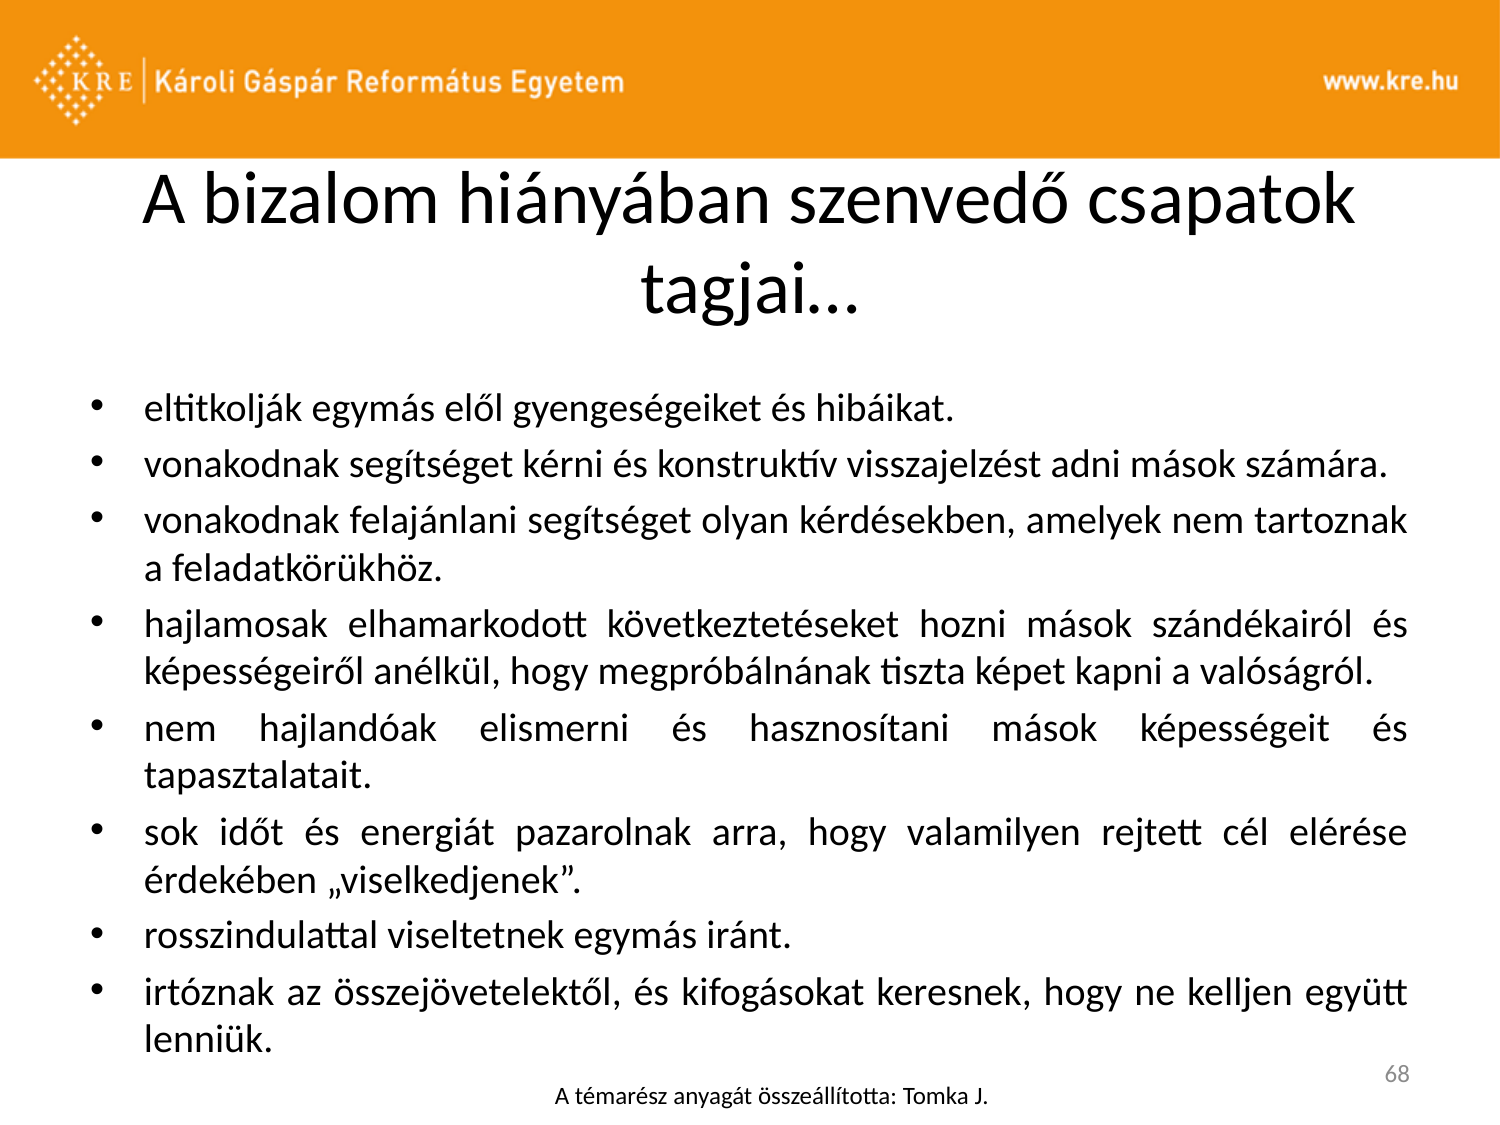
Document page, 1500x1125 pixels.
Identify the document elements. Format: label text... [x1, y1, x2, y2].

slide_number 68 [1074, 1042, 1425, 1103]
list eltitkolják egymás elől gyengeségeiket és hibáikat. vonakodnak segítséget kérni és konstruktív visszajelzést adni mások számára. vonakodnak felajánlani segítséget olyan kérdésekben, amelyek nem tartoznak a feladatkörükhöz. hajlamosak elhamarkodott következtetéseket hozni mások szándékairól és képességeiről anélkül, hogy megpróbálnának tiszta képet kapni a valóságról. nem hajlandóak elismerni és hasznosítani mások képességeit és tapasztalatait. sok időt és energiát pazarolnak arra, hogy valamilyen rejtett cél elérése érdekében „viselkedjenek”. rosszindulattal viseltetnek egymás iránt. irtóznak az összejövetelektől, és kifogásokat keresnek, hogy ne kelljen együtt lenniük. [75, 373, 1425, 1116]
picture [0, 0, 1500, 1125]
text_box A témarész anyagát összeállította: Tomka J. [540, 1072, 1005, 1117]
title A bizalom hiányában szenvedő csapatok tagjai… [41, 186, 1459, 291]
